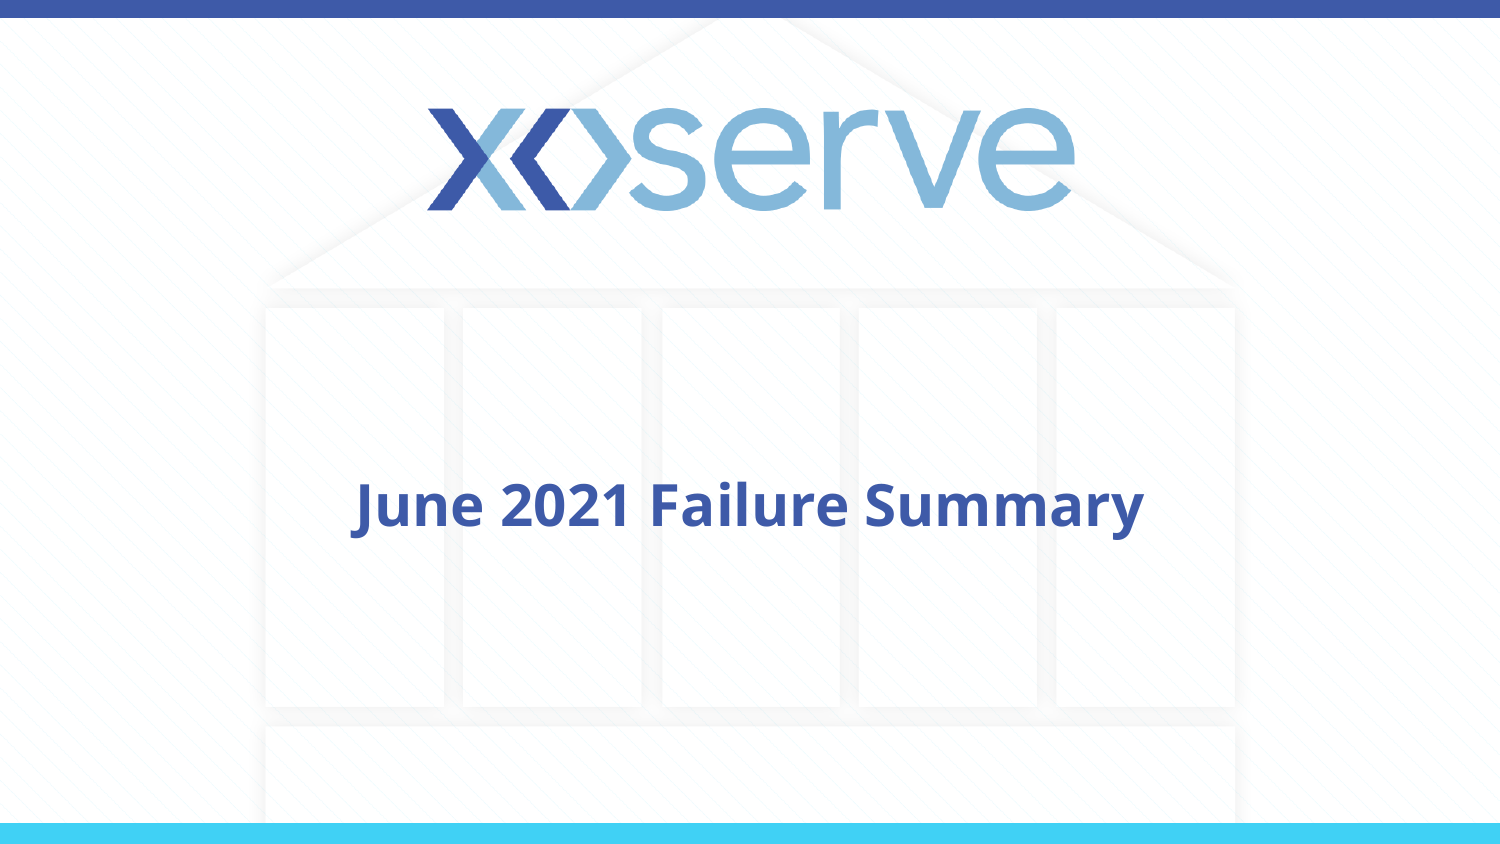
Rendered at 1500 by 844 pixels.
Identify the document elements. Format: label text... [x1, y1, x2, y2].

title June 2021 Failure Summary [112, 412, 1388, 594]
picture [0, 0, 1500, 844]
